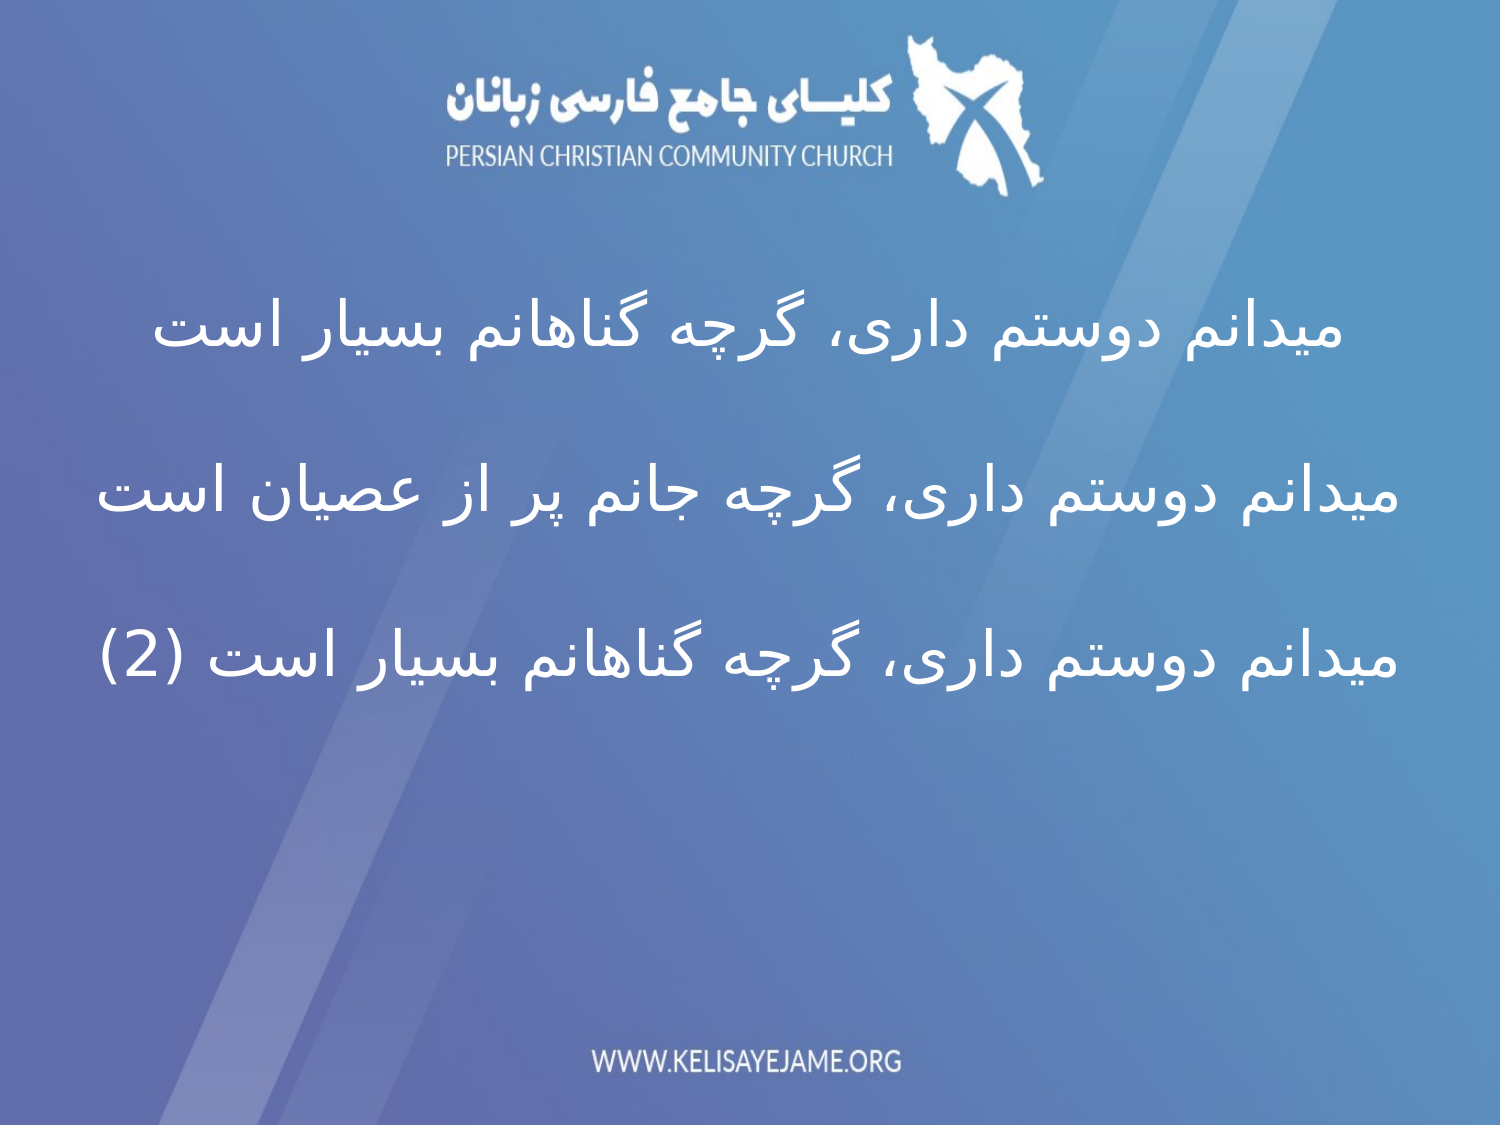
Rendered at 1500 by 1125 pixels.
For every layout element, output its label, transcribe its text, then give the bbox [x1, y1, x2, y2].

picture [0, 0, 1500, 1125]
list میدانم دوستم داری، گرچه گناهانم بسیار است میدانم دوستم داری، گرچه جانم پر از عصیان است میدانم دوستم داری، گرچه گناهانم بسیار است (2) [75, 200, 1425, 1005]
